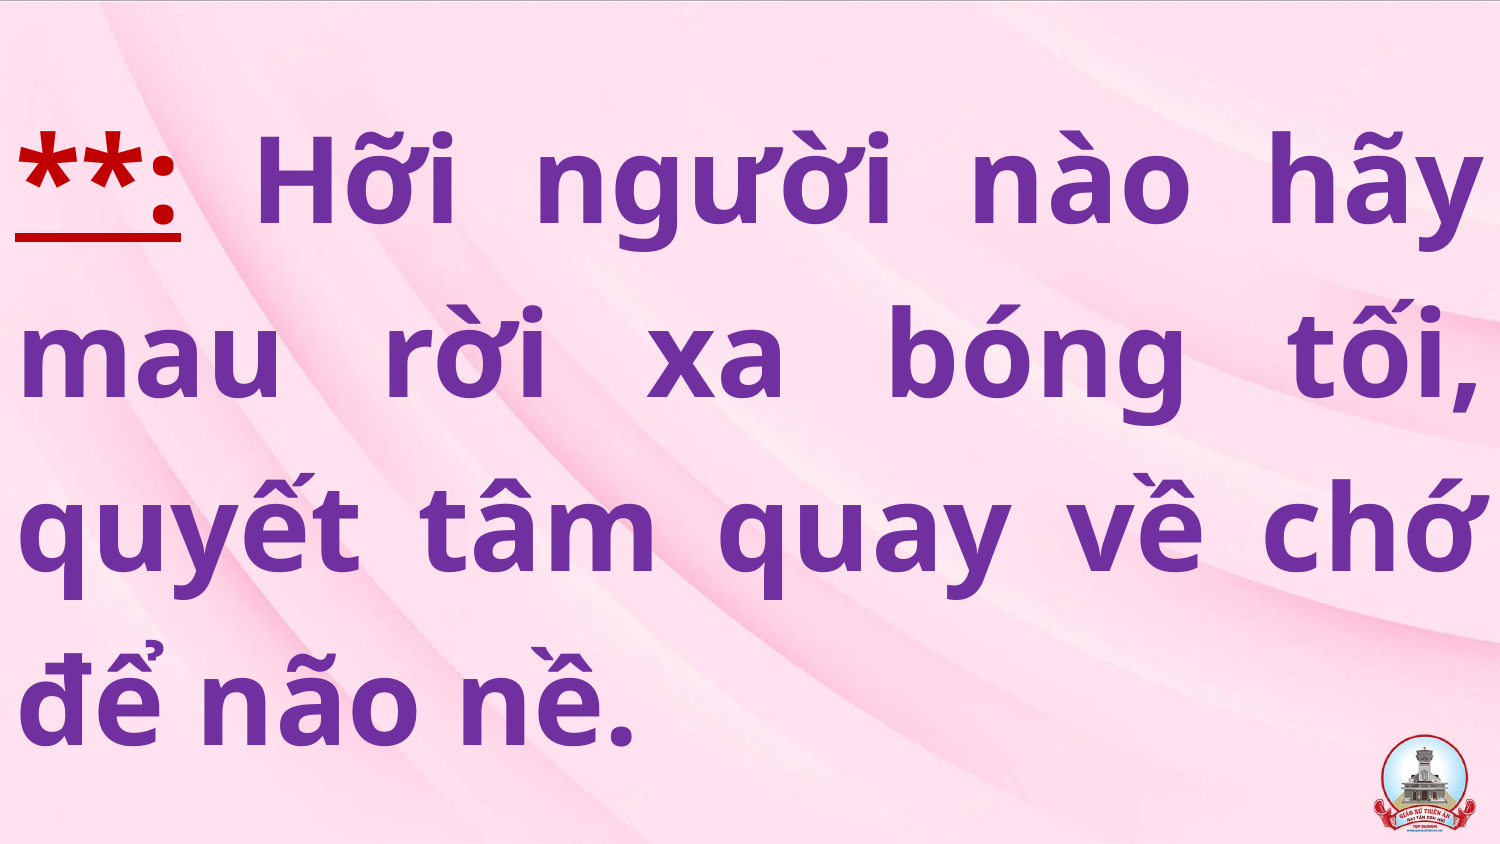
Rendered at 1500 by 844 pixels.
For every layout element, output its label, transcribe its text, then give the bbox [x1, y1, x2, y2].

title **: Hỡi người nào hãy mau rời xa bóng tối, quyết tâm quay về chớ để não nề. [0, 0, 1500, 844]
